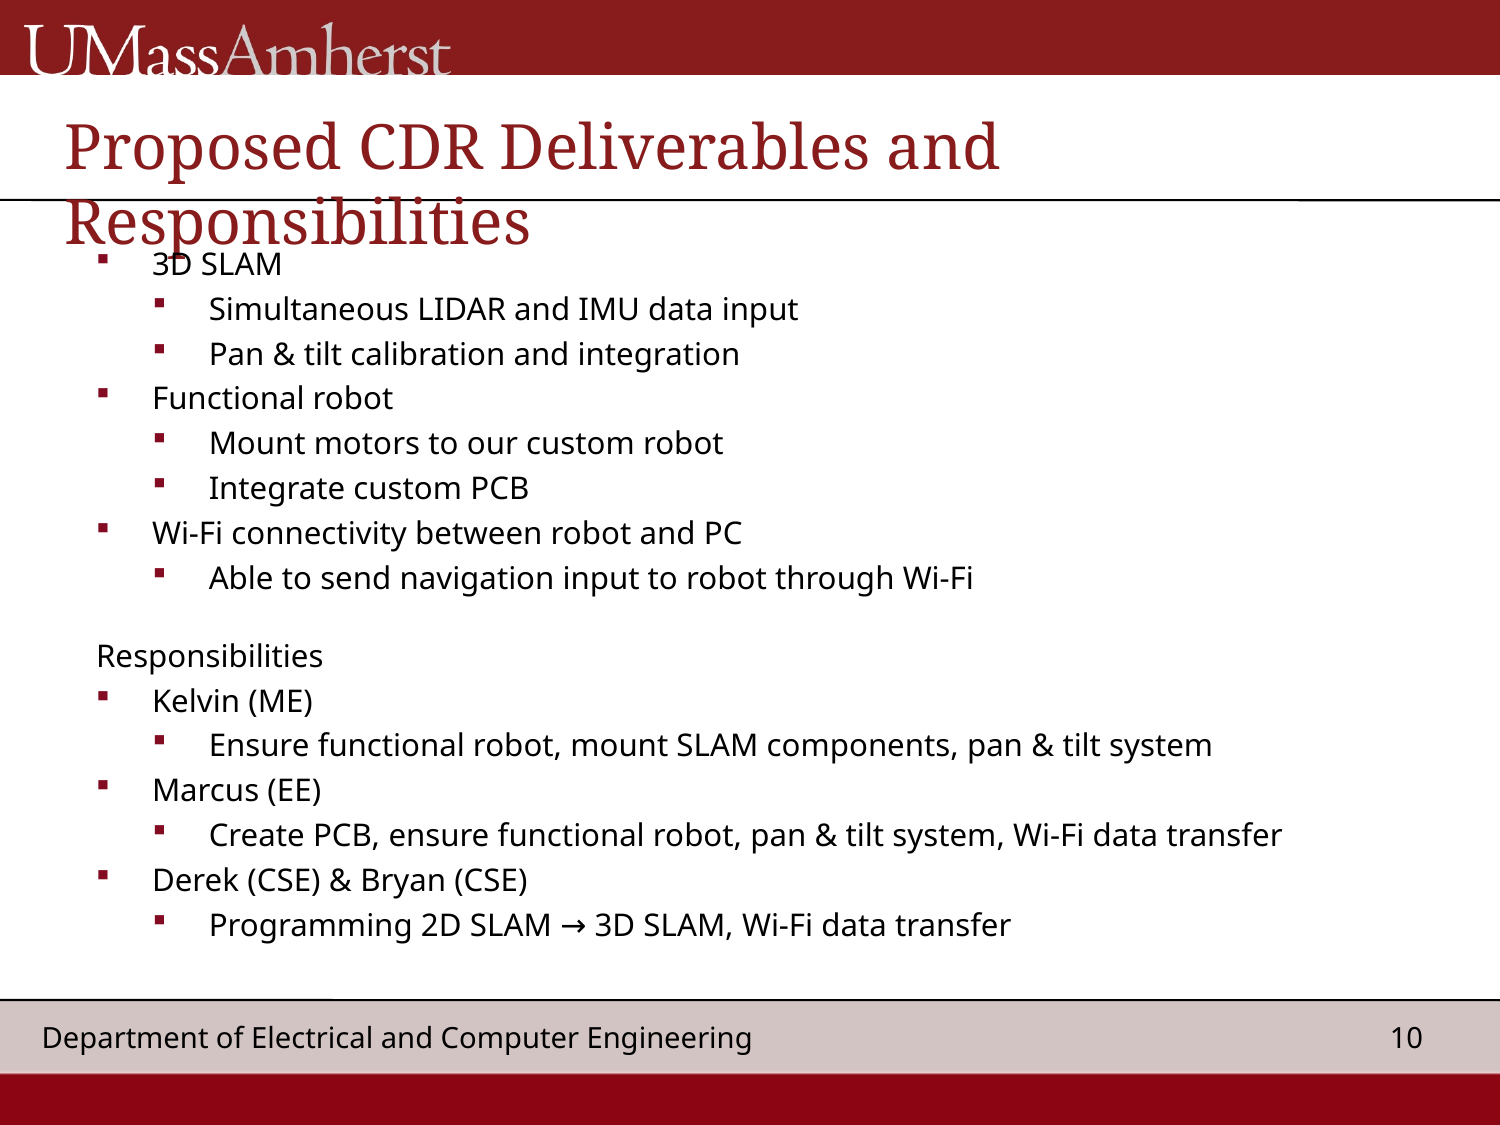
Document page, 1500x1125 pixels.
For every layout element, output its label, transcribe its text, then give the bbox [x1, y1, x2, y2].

text_box 3D SLAM Simultaneous LIDAR and IMU data input Pan & tilt calibration and integration Functional robot Mount motors to our custom robot Integrate custom PCB Wi-Fi connectivity between robot and PC Able to send navigation input to robot through Wi-Fi Responsibilities Kelvin (ME) Ensure functional robot, mount SLAM components, pan & tilt system Marcus (EE) Create PCB, ensure functional robot, pan & tilt system, Wi-Fi data transfer Derek (CSE) & Bryan (CSE) Programming 2D SLAM → 3D SLAM, Wi-Fi data transfer [62, 229, 1400, 998]
picture [0, 1002, 1500, 1125]
picture [0, 0, 1500, 75]
text_box Proposed CDR Deliverables and Responsibilities [50, 99, 1500, 190]
